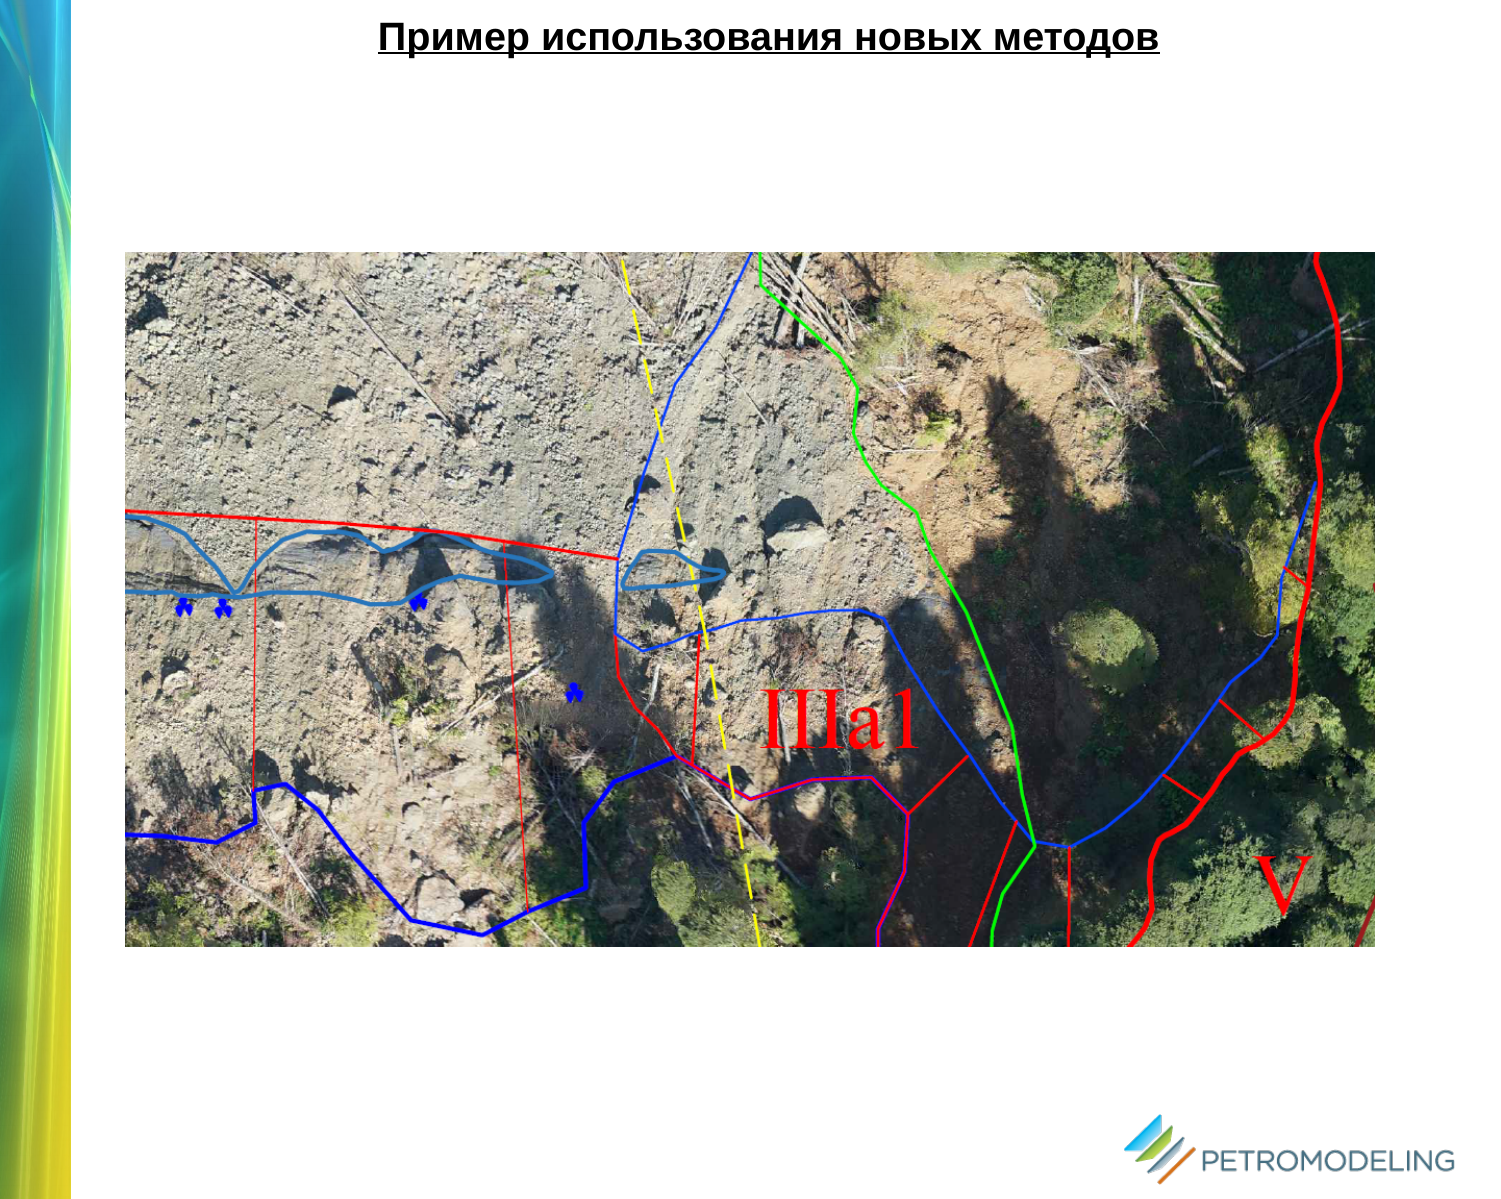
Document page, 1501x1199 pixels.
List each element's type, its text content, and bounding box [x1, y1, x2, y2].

text_box Пример использования новых методов [94, 3, 1444, 66]
text_box [84, 127, 1435, 1131]
picture [0, 0, 1376, 1199]
picture [1123, 1114, 1458, 1187]
